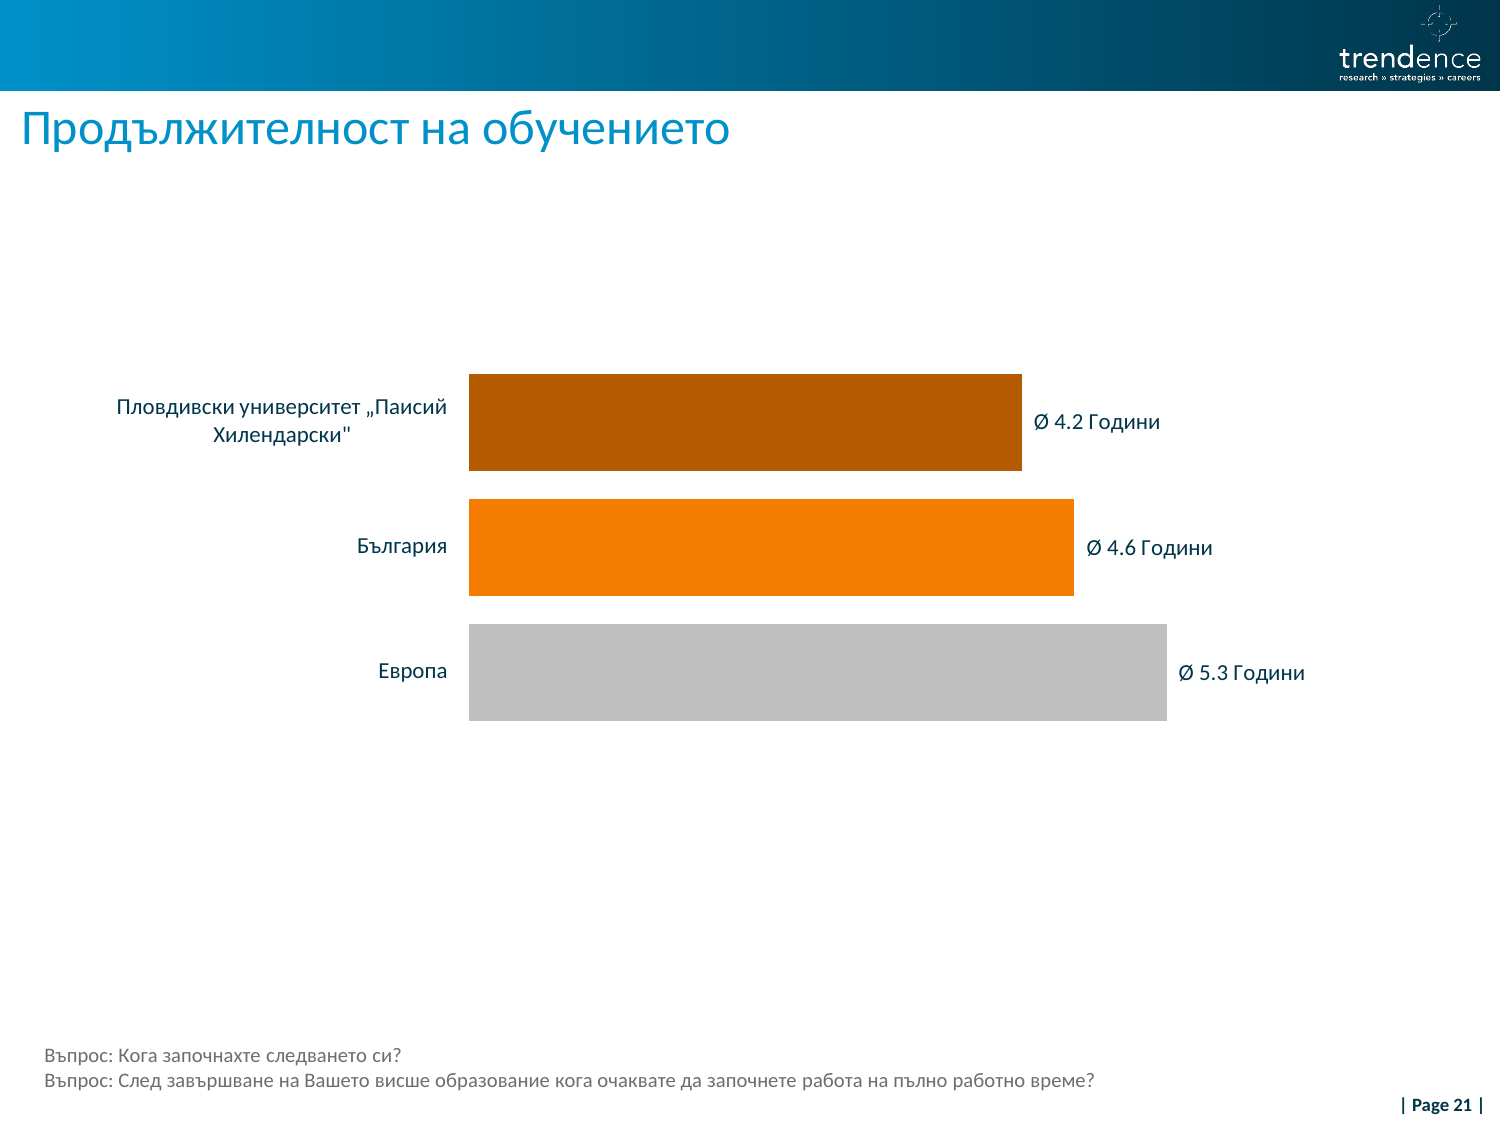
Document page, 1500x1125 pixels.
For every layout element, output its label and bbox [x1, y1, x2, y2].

picture [1408, 45, 1412, 67]
picture [0, 349, 1488, 1125]
picture [1354, 54, 1358, 67]
picture [1398, 54, 1408, 67]
picture [5, 92, 1500, 236]
picture [1364, 54, 1377, 64]
picture [1340, 50, 1349, 67]
picture [1387, 54, 1394, 67]
